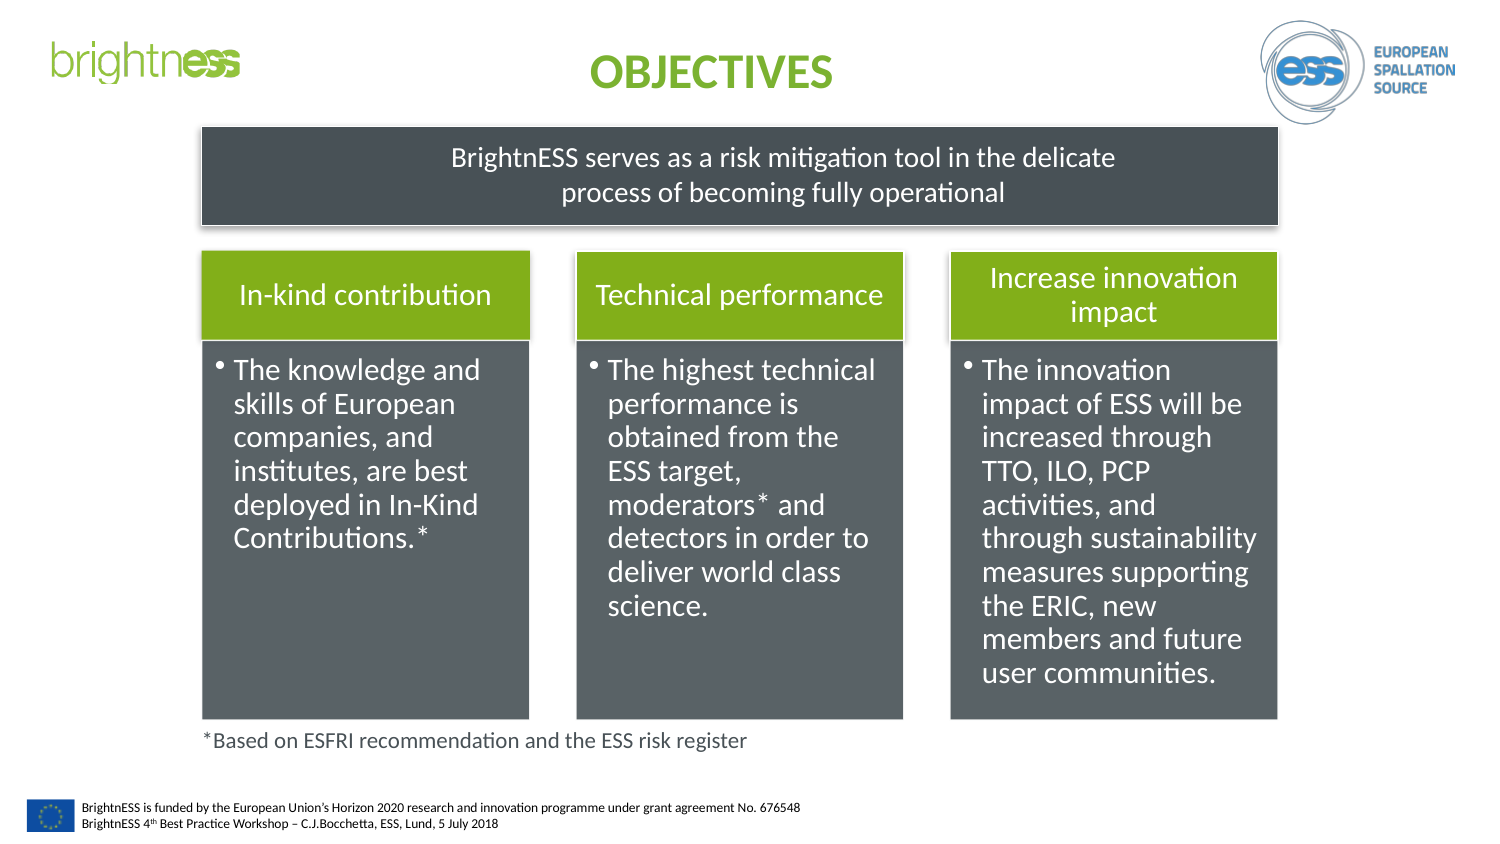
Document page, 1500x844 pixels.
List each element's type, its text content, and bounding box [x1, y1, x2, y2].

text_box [201, 240, 1279, 731]
text_box OBJECTIVES [503, 25, 921, 112]
picture [1260, 20, 1455, 125]
text_box BrightnESS serves as a risk mitigation tool in the delicate process of becoming fully operational [427, 131, 1140, 217]
text_box [201, 126, 1279, 226]
text_box *Based on ESFRI recommendation and the ESS risk register [186, 717, 925, 760]
